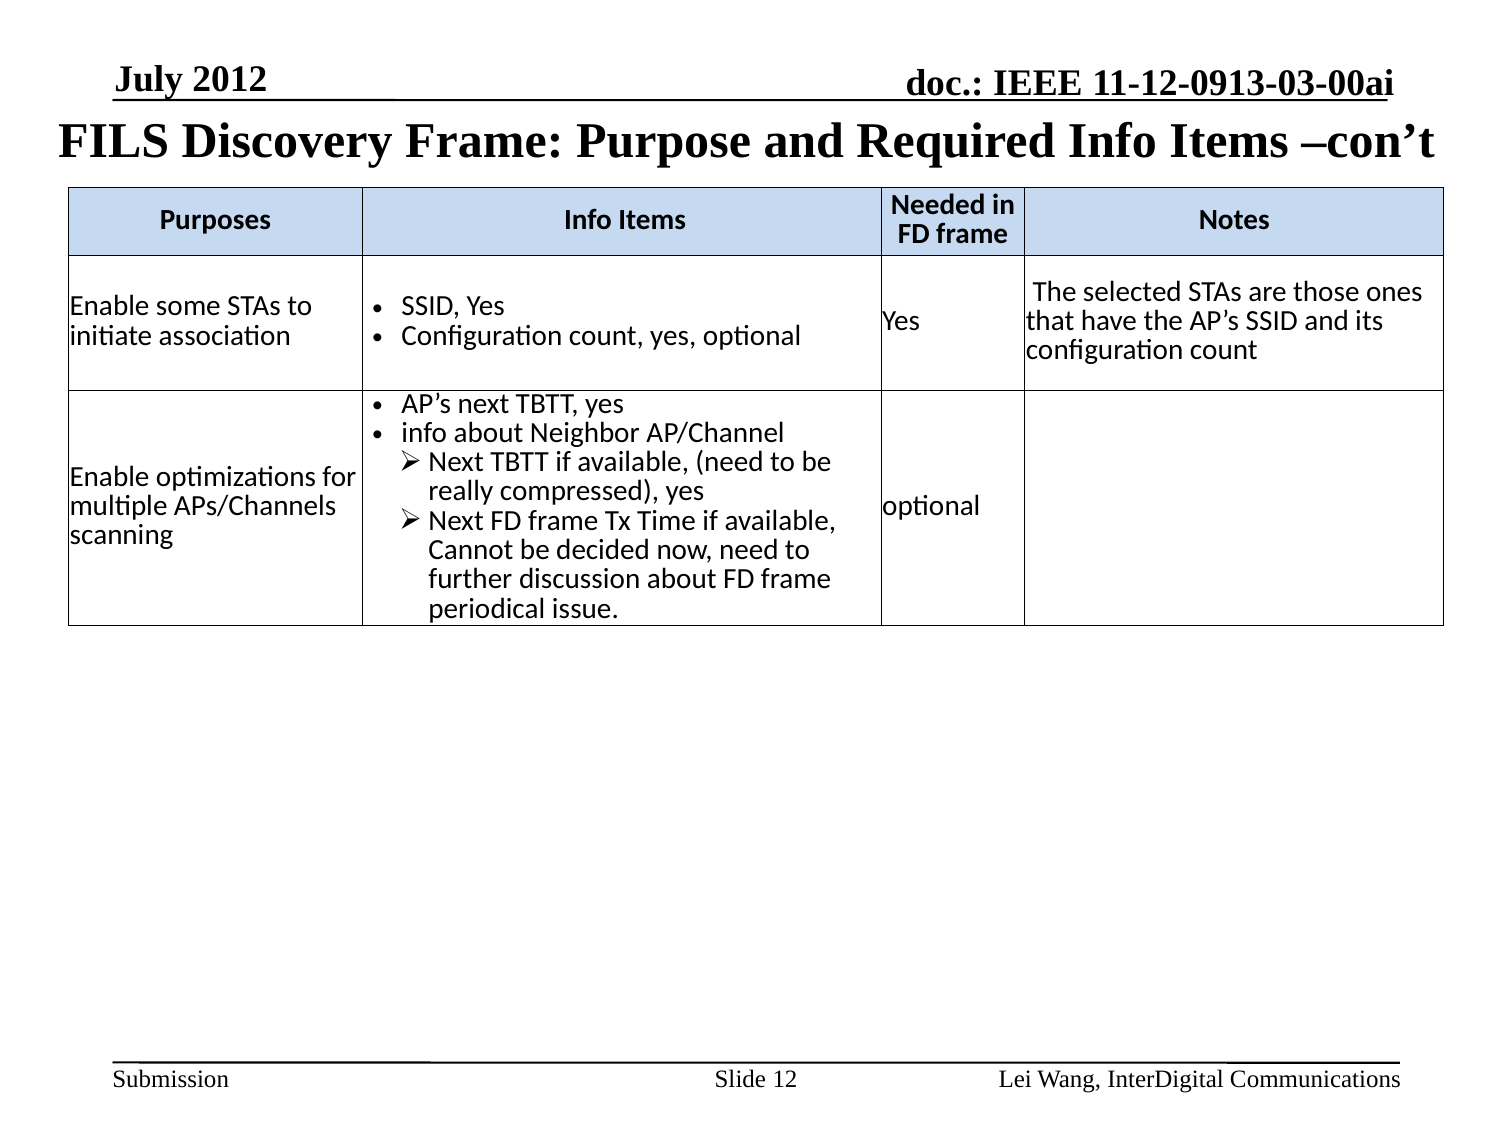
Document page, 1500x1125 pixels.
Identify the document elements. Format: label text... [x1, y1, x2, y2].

table_header Notes [1025, 188, 1443, 255]
table_cell Enable optimizations for multiple APs/Channels scanning [69, 391, 362, 625]
table_cell optional [882, 391, 1024, 625]
table_cell Enable some STAs to initiate association [69, 256, 362, 390]
text_box FILS Discovery Frame: Purpose and Required Info Items –con’t [24, 93, 1469, 182]
footer Lei Wang, InterDigital Communications [878, 1061, 1402, 1093]
table_cell Yes [882, 256, 1024, 390]
table_header Info Items [363, 188, 881, 255]
table_cell [1025, 391, 1443, 625]
table_cell The selected STAs are those ones that have the AP’s SSID and its configuration count [1025, 256, 1443, 390]
table_header Purposes [69, 188, 362, 255]
table_cell SSID, Yes Configuration count, yes, optional [363, 256, 881, 390]
table_cell AP’s next TBTT, yes info about Neighbor AP/Channel Next TBTT if available, (need to be really compressed), yes Next FD frame Tx Time if available, Cannot be decided now, need to further discussion about FD frame periodical issue. [363, 391, 881, 625]
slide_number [114, 54, 423, 93]
table_header Needed in FD frame [882, 188, 1024, 255]
slide_number Slide 12 [712, 1061, 800, 1123]
